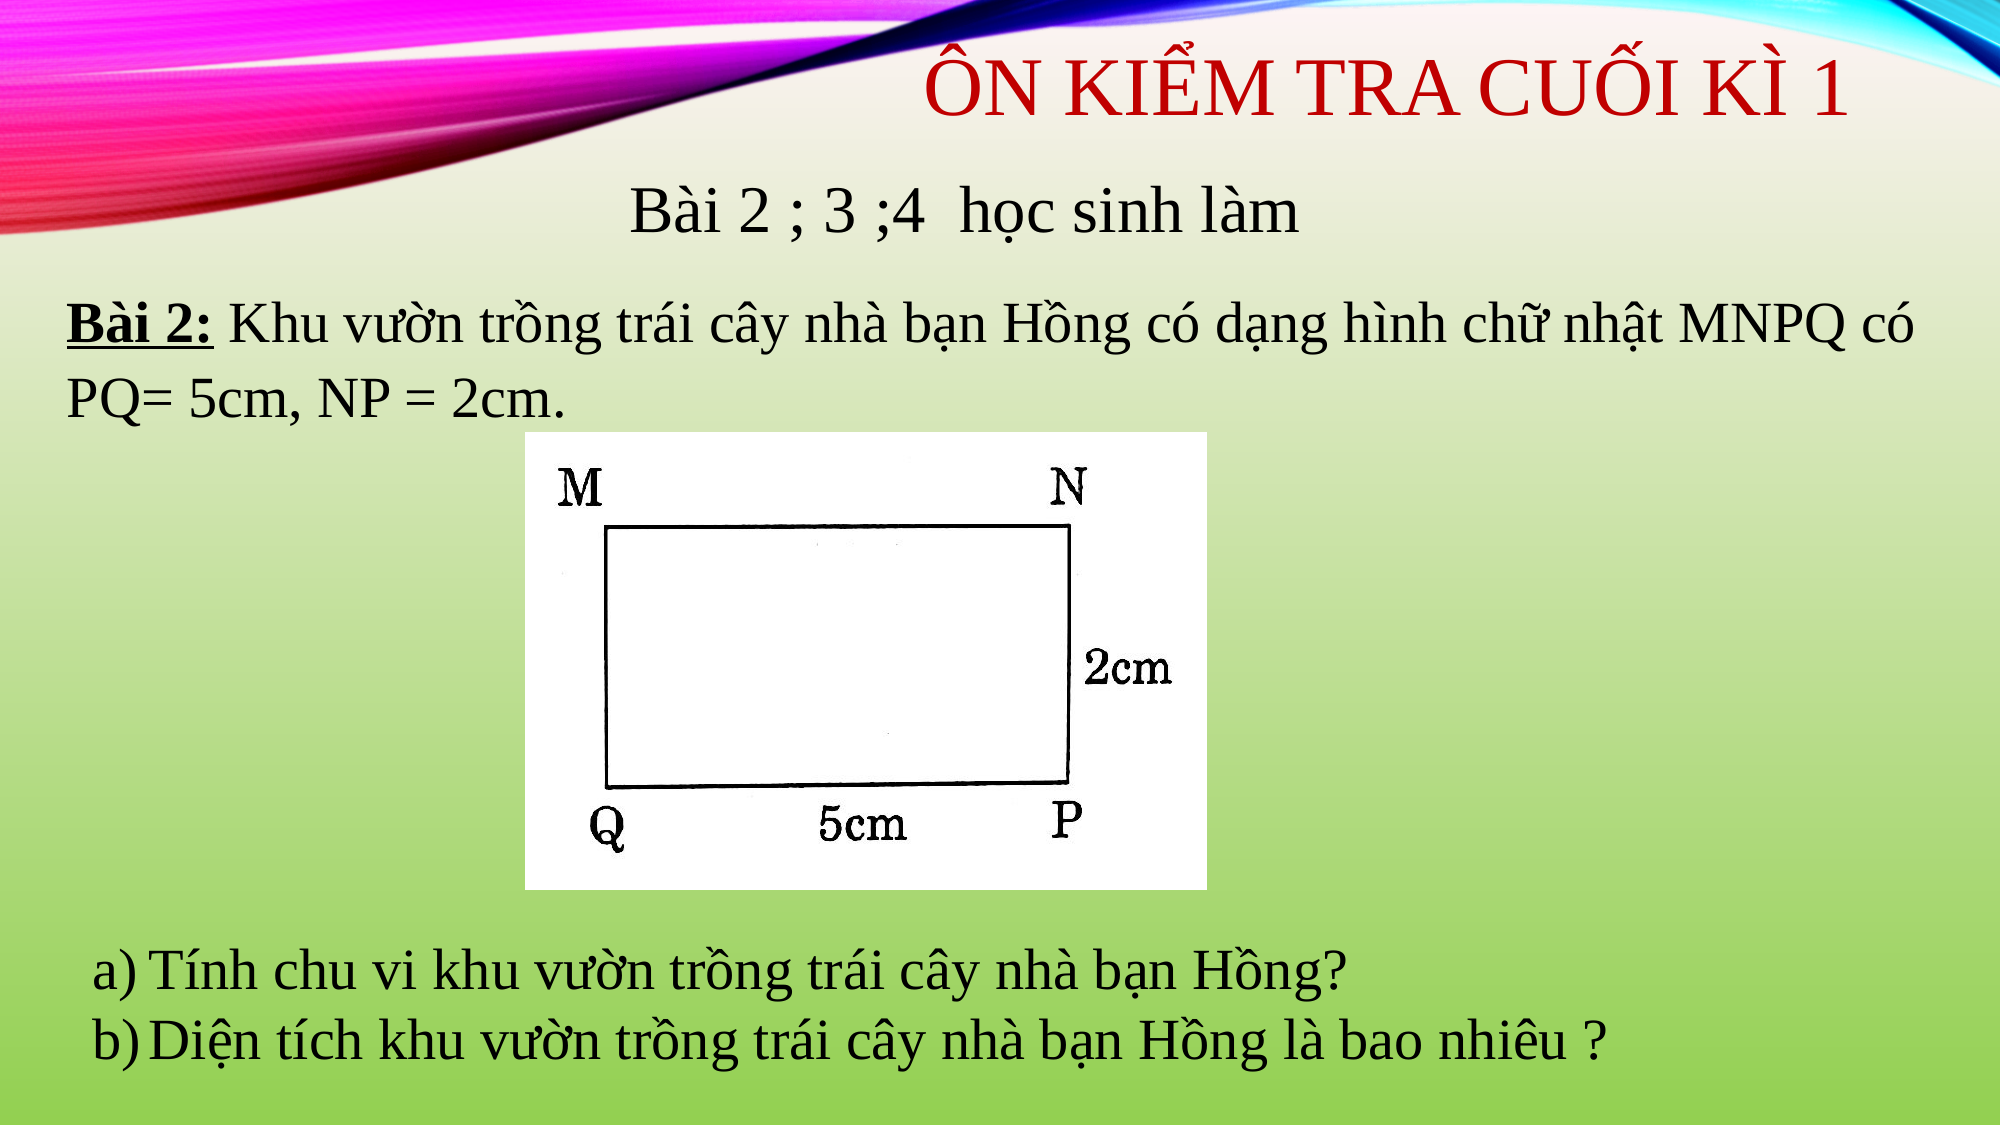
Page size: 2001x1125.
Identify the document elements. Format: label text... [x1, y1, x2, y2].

picture [0, 0, 2000, 237]
text_box Tính chu vi khu vườn trồng trái cây nhà bạn Hồng? Diện tích khu vườn trồng trái cây nhà bạn Hồng là bao nhiêu ? [77, 923, 1963, 1079]
text_box Bài 2: Khu vườn trồng trái cây nhà bạn Hồng có dạng hình chữ nhật MNPQ có PQ= 5cm, NP = 2cm. [52, 271, 1944, 437]
text_box ÔN KIỂM TRA CUỐI KÌ 1 [908, 25, 1868, 140]
picture [1890, 0, 2000, 75]
picture [524, 432, 1207, 890]
picture [1910, 0, 2000, 45]
text_box Bài 2 ; 3 ;4 học sinh làm [614, 158, 1317, 254]
